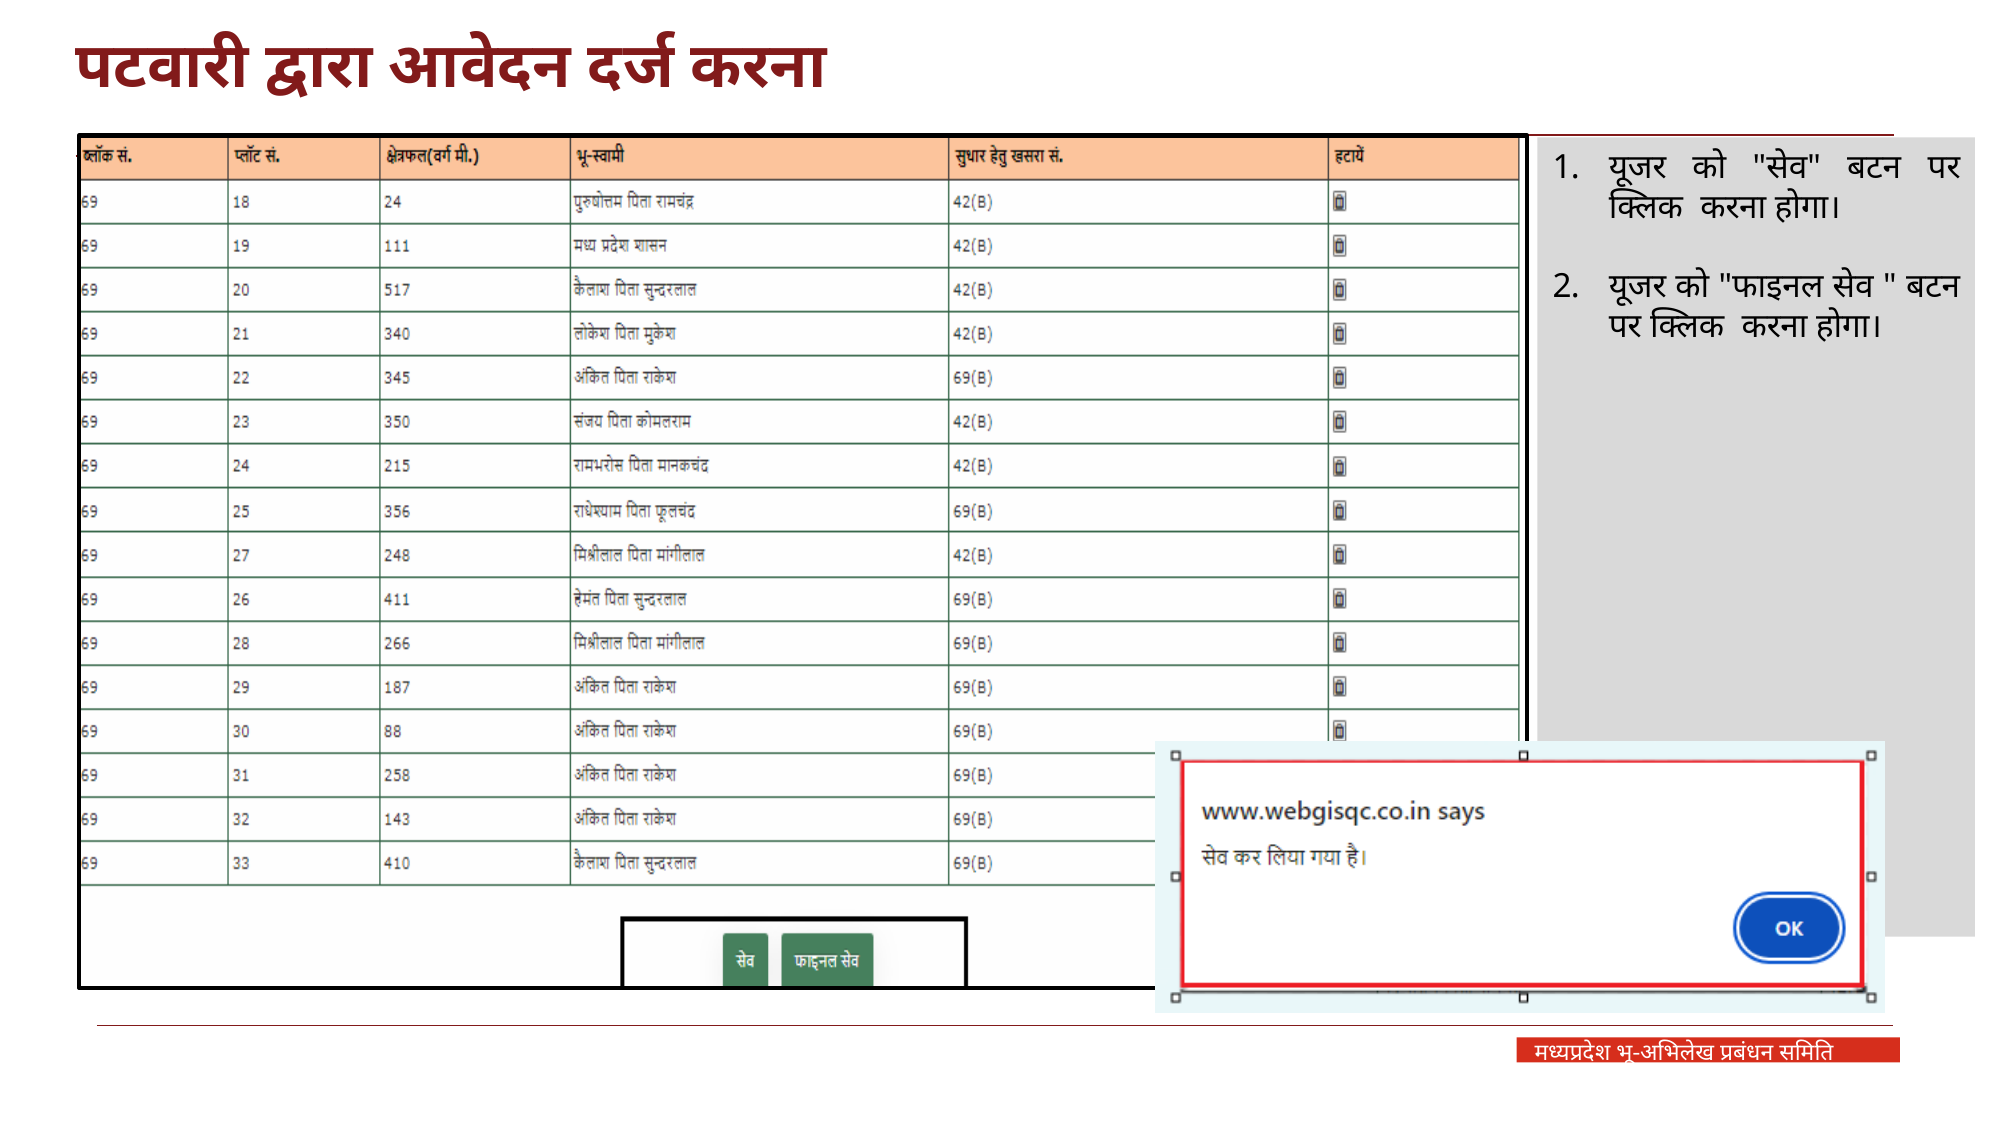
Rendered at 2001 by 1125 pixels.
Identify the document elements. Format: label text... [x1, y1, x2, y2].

text_box यूजर को "सेव" बटन पर क्लिक करना होगा। यूजर को "फाइनल सेव " बटन पर क्लिक करना होगा। [1898, 137, 1975, 937]
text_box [96, 88, 1895, 1081]
text_box पटवारी द्वारा आवेदन दर्ज करना [74, 24, 1963, 100]
picture [80, 137, 1886, 1013]
